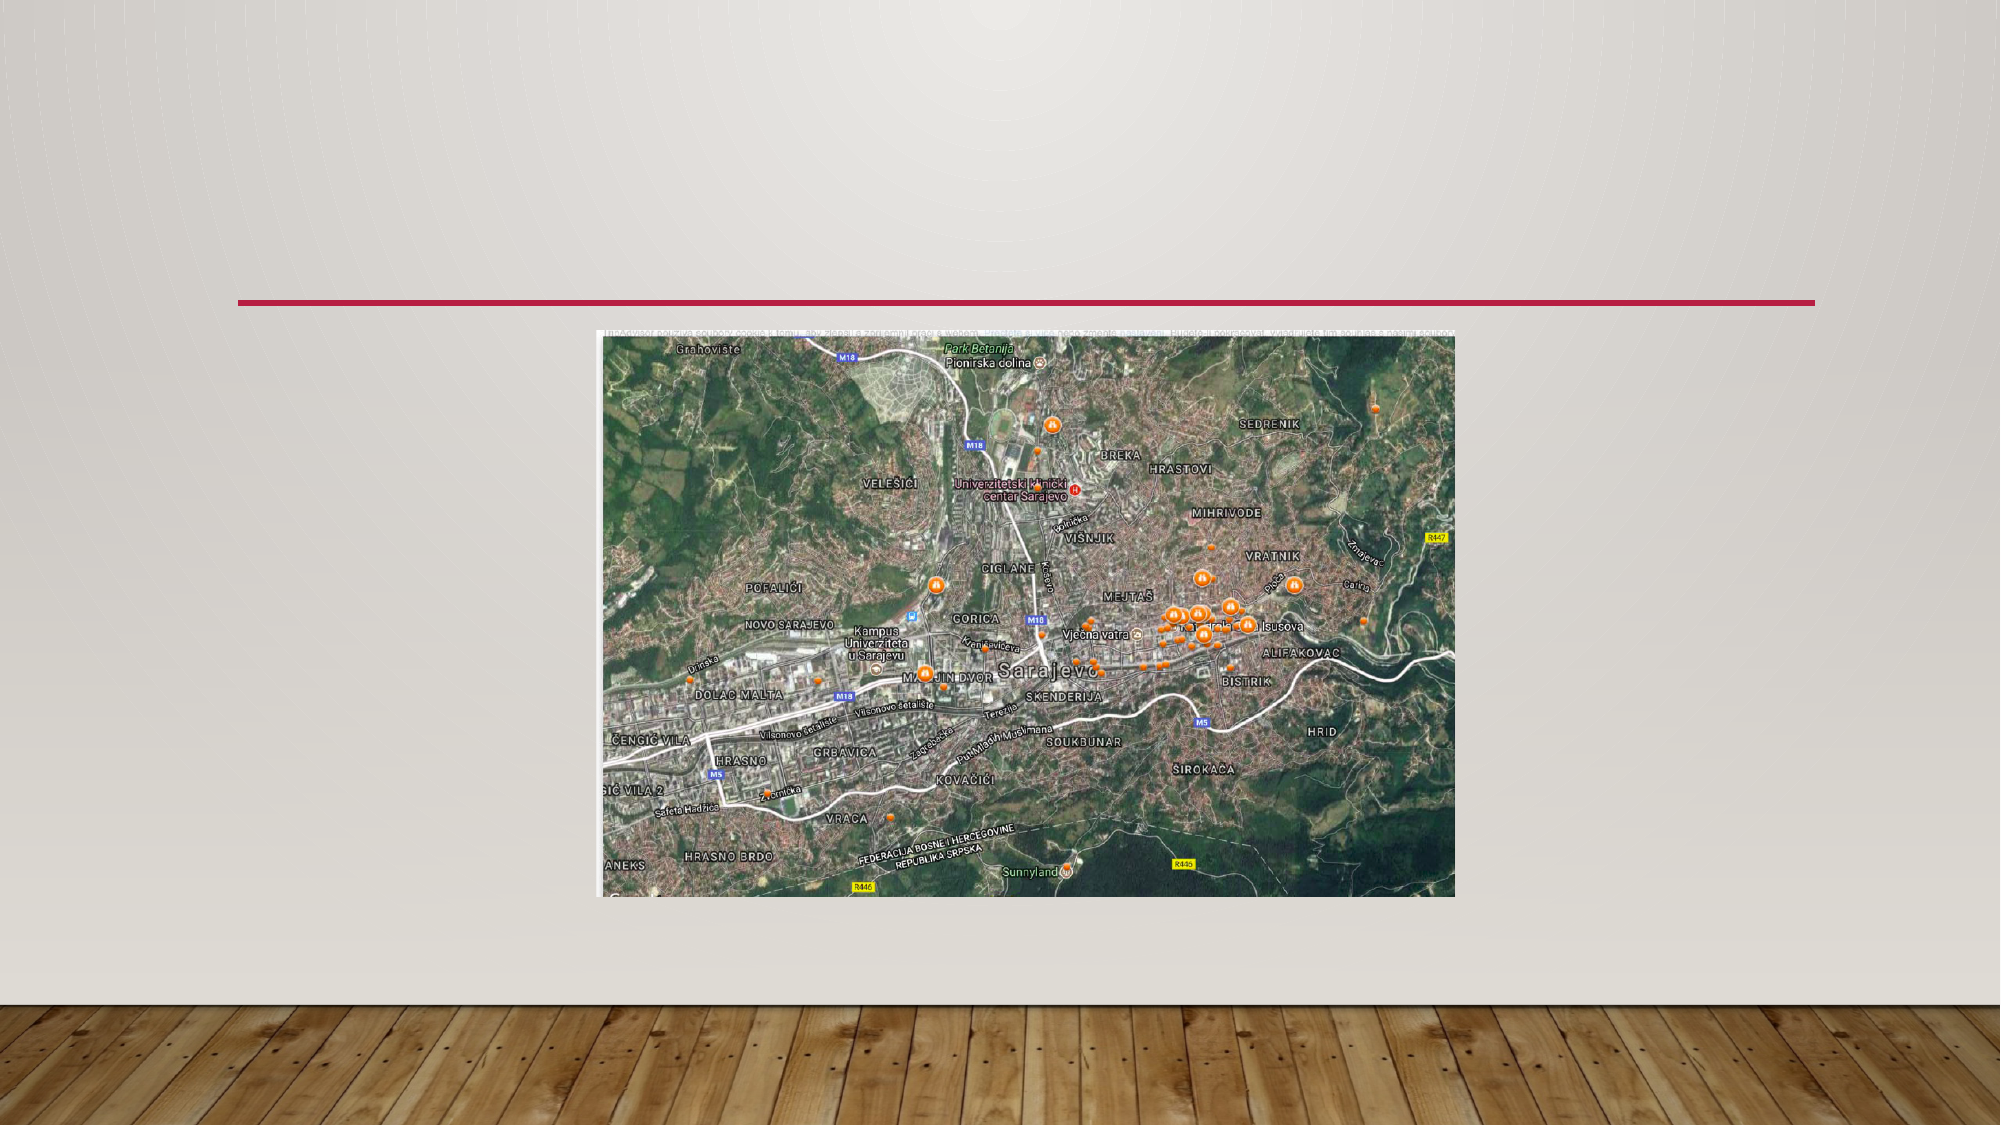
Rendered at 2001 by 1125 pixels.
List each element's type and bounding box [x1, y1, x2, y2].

list [596, 330, 1456, 897]
picture [0, 1005, 2000, 1125]
